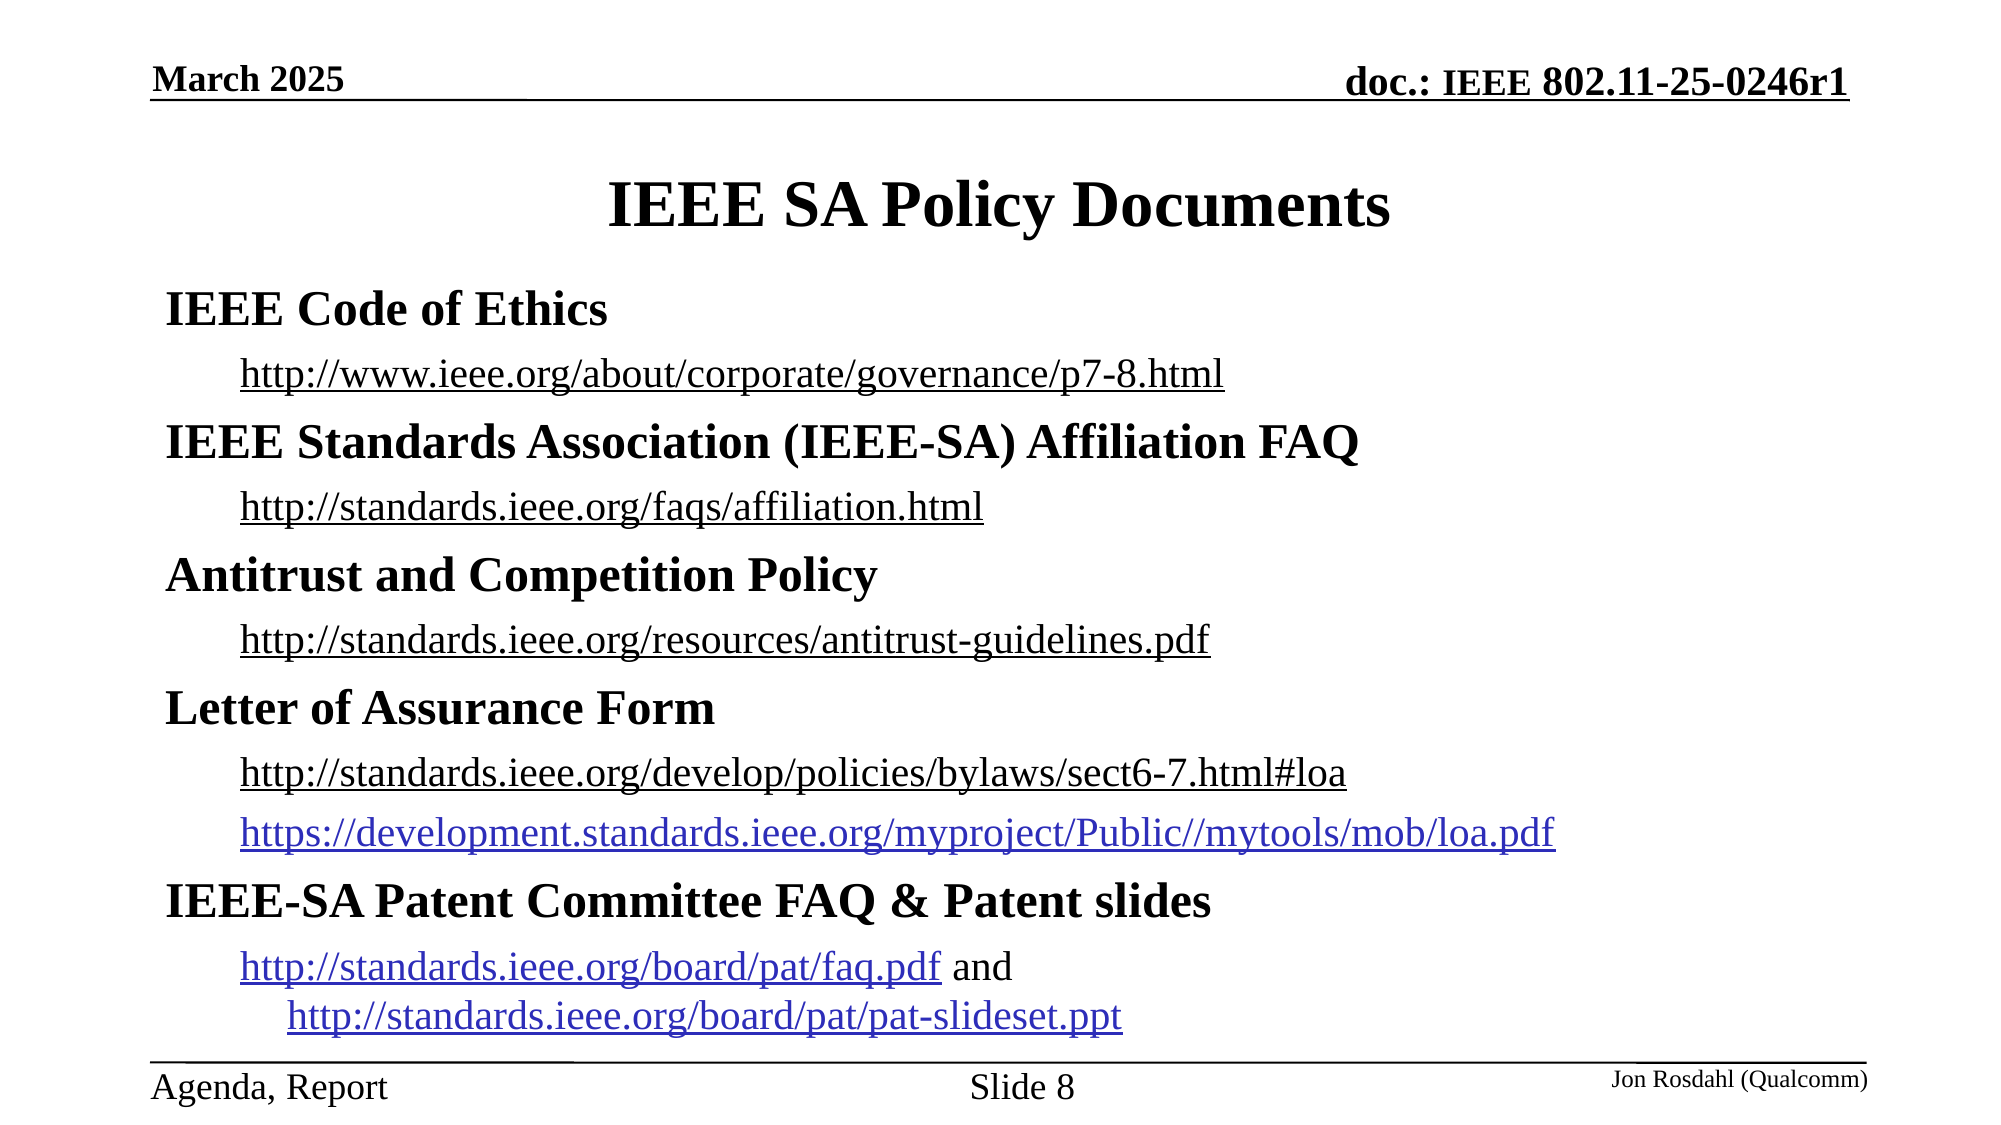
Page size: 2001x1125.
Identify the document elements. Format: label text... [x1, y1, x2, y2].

list IEEE Code of Ethics http://www.ieee.org/about/corporate/governance/p7-8.html IEEE Standards Association (IEEE-SA) Affiliation FAQ http://standards.ieee.org/faqs/affiliation.html Antitrust and Competition Policy http://standards.ieee.org/resources/antitrust-guidelines.pdf Letter of Assurance Form http://standards.ieee.org/develop/policies/bylaws/sect6-7.html#loa https://development.standards.ieee.org/myproject/Public//mytools/mob/loa.pdf IEEE-SA Patent Committee FAQ & Patent slides http://standards.ieee.org/board/pat/faq.pdf and http://standards.ieee.org/board/pat/pat-slideset.ppt [149, 267, 1850, 1063]
footer Jon Rosdahl (Qualcomm) [1171, 1061, 1869, 1093]
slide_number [152, 54, 563, 100]
slide_number Slide 8 [950, 1061, 1095, 1125]
title IEEE SA Policy Documents [149, 112, 1850, 267]
